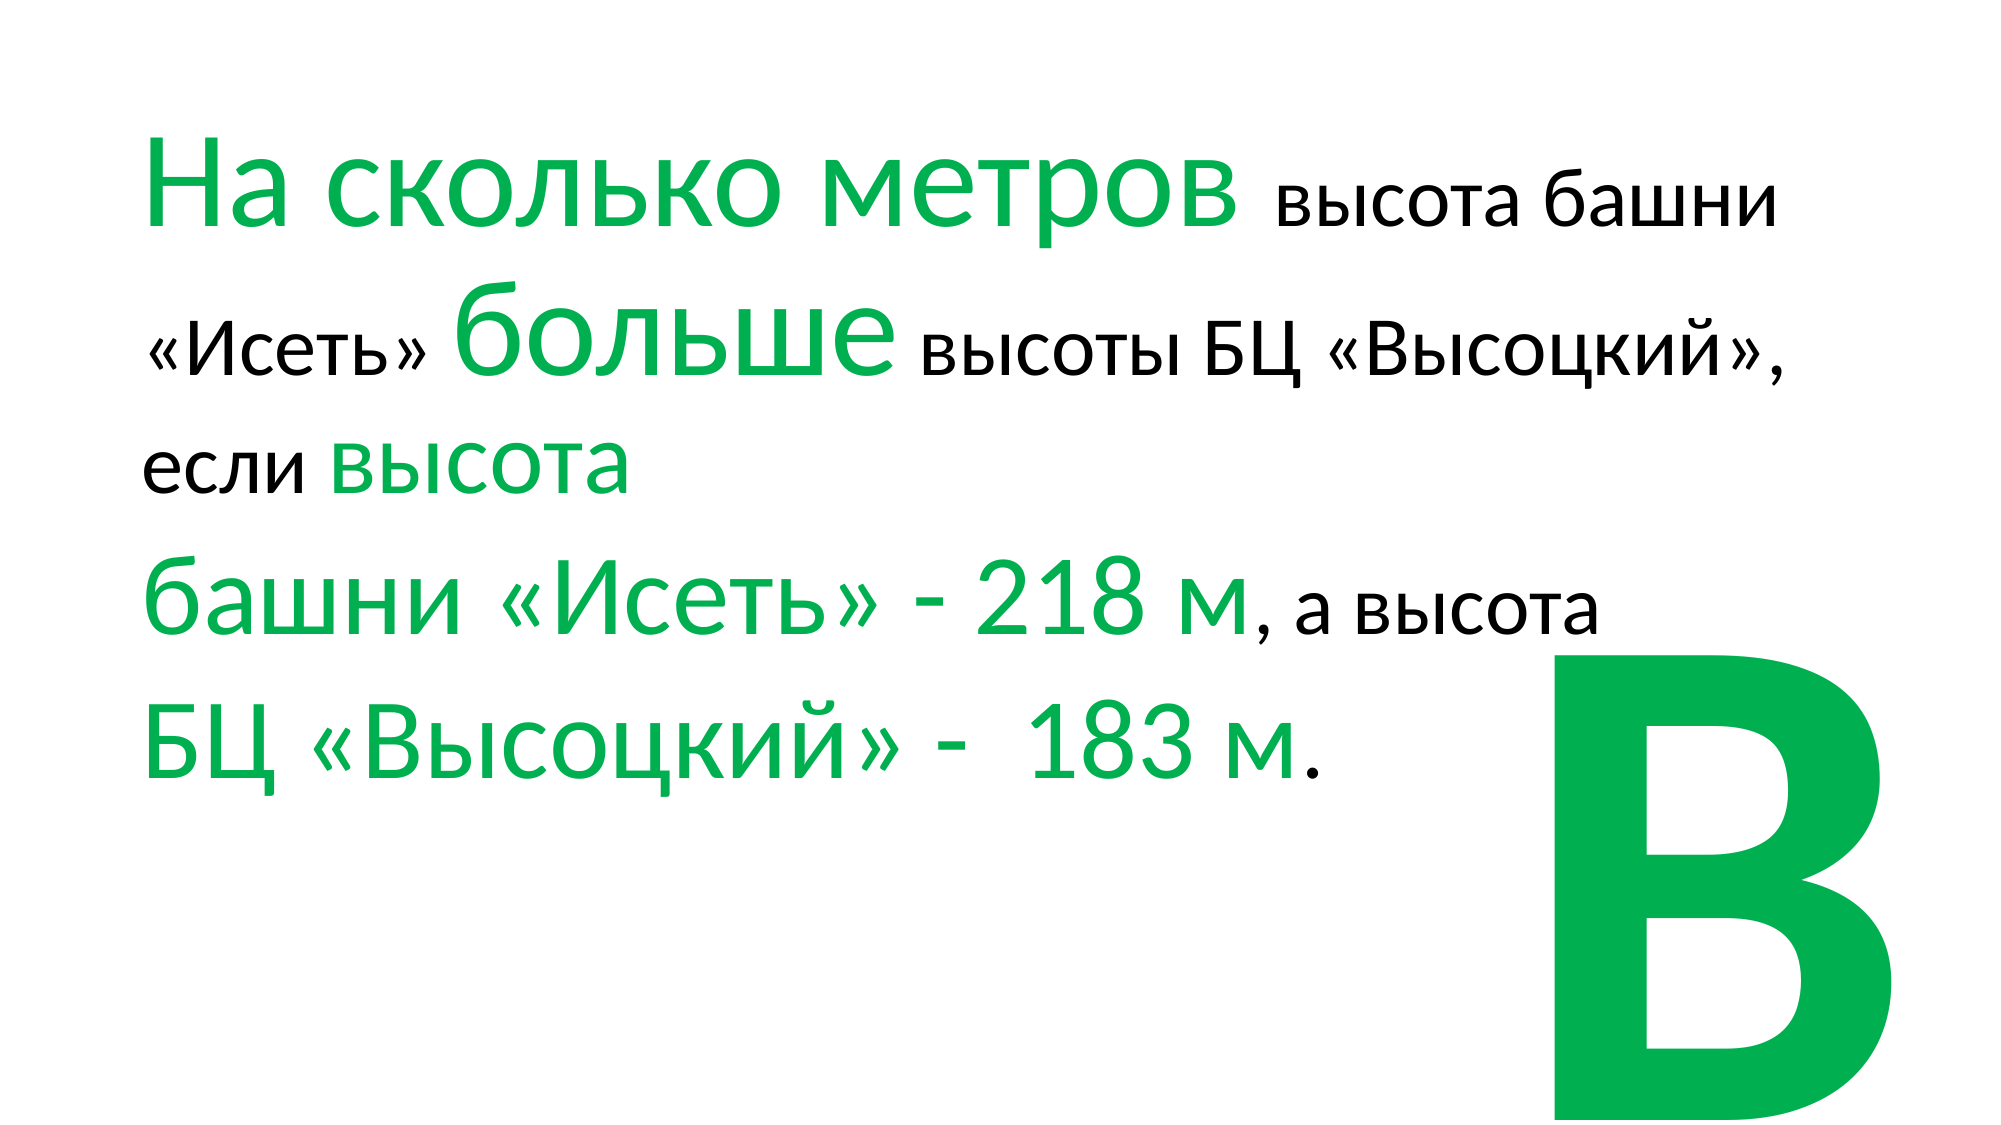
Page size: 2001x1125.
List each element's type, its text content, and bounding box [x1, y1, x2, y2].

list На сколько метров высота башни «Исеть» больше высоты БЦ «Высоцкий», если высота башни «Исеть» - 218 м, а высота БЦ «Высоцкий» - 183 м. [126, 99, 1852, 814]
text_box В [1498, 396, 1931, 1125]
